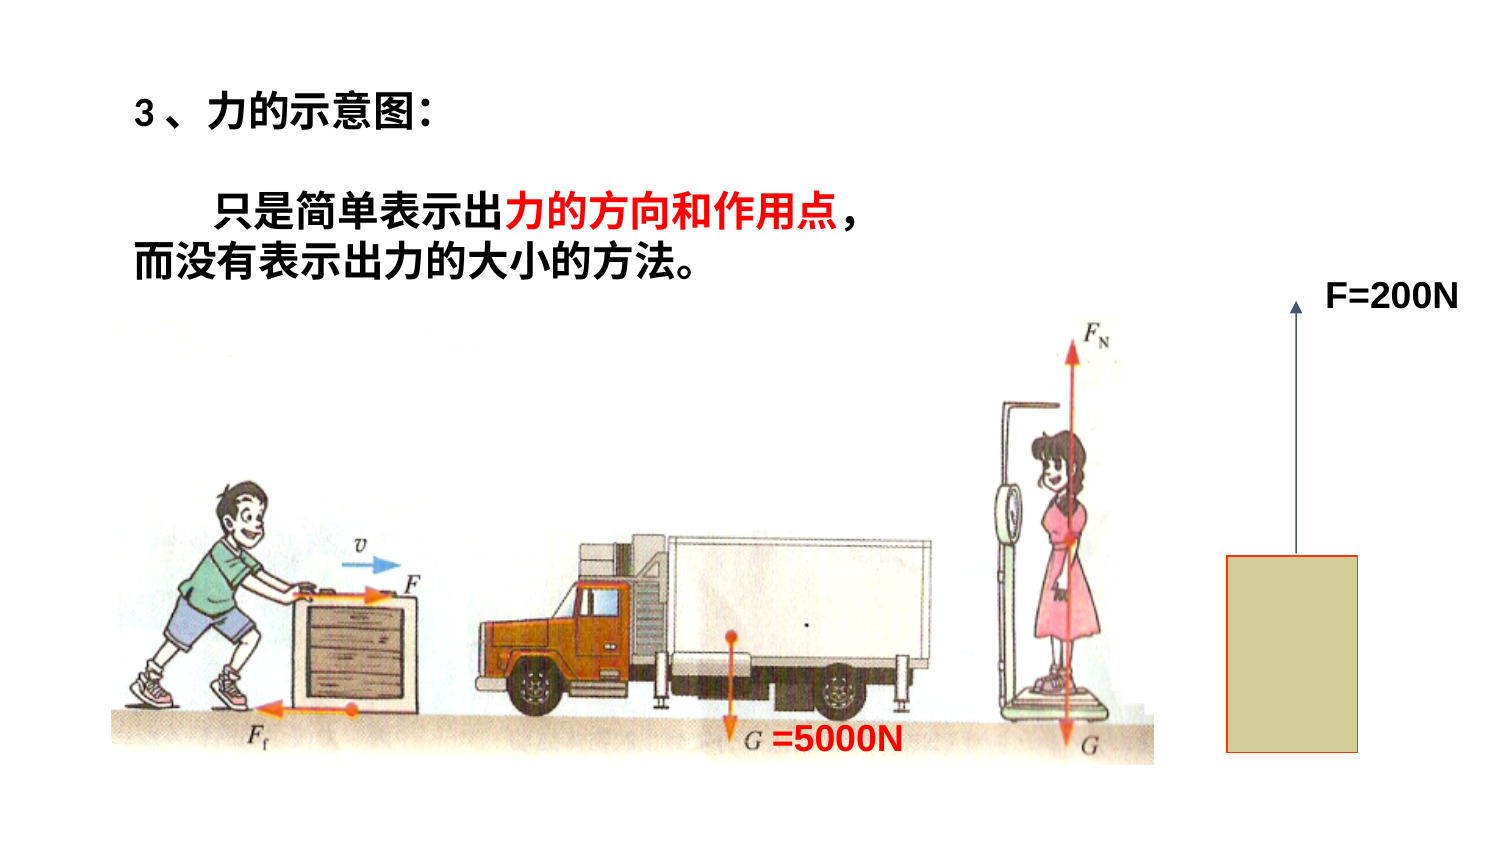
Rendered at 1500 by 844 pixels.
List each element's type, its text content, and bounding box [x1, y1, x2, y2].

picture [111, 108, 1154, 765]
text_box [1226, 556, 1358, 753]
text_box 3、力的示意图： 只是简单表示出力的方向和作用点， 而没有表示出力的大小的方法。 [118, 77, 895, 293]
text_box F=200N [1313, 265, 1500, 322]
text_box [1289, 300, 1303, 554]
